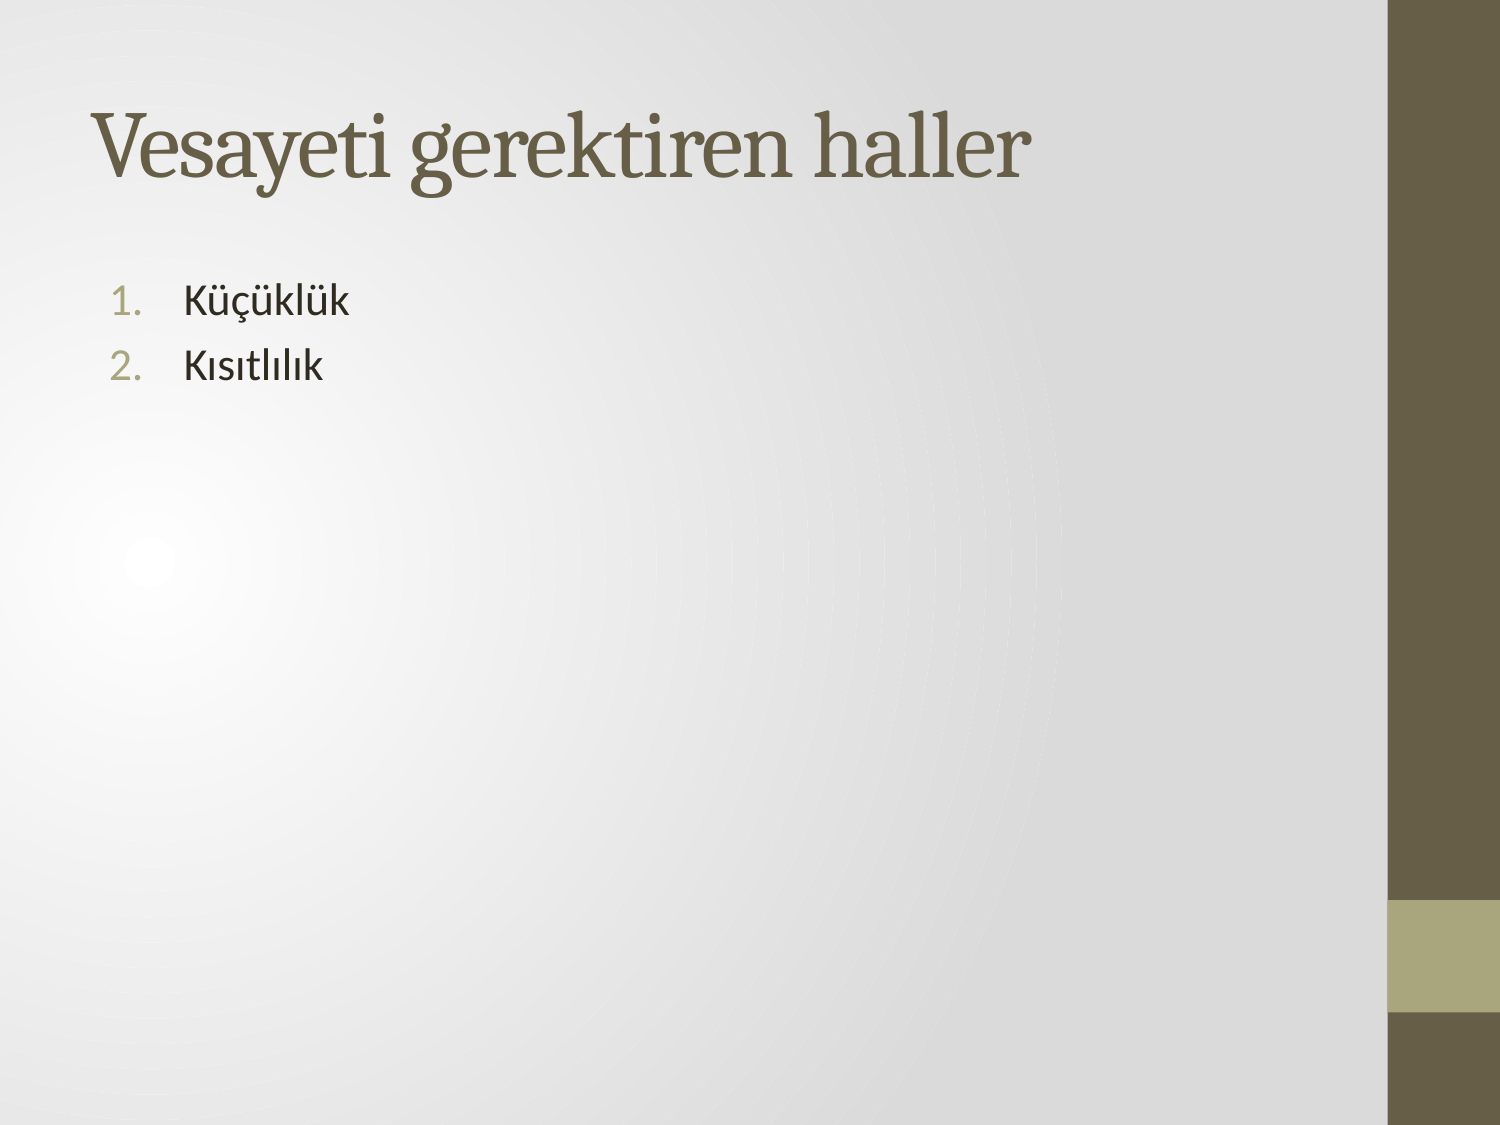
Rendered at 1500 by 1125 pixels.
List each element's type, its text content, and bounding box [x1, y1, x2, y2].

list Küçüklük Kısıtlılık [75, 262, 1325, 1050]
title Vesayeti gerektiren haller [75, 45, 1325, 233]
